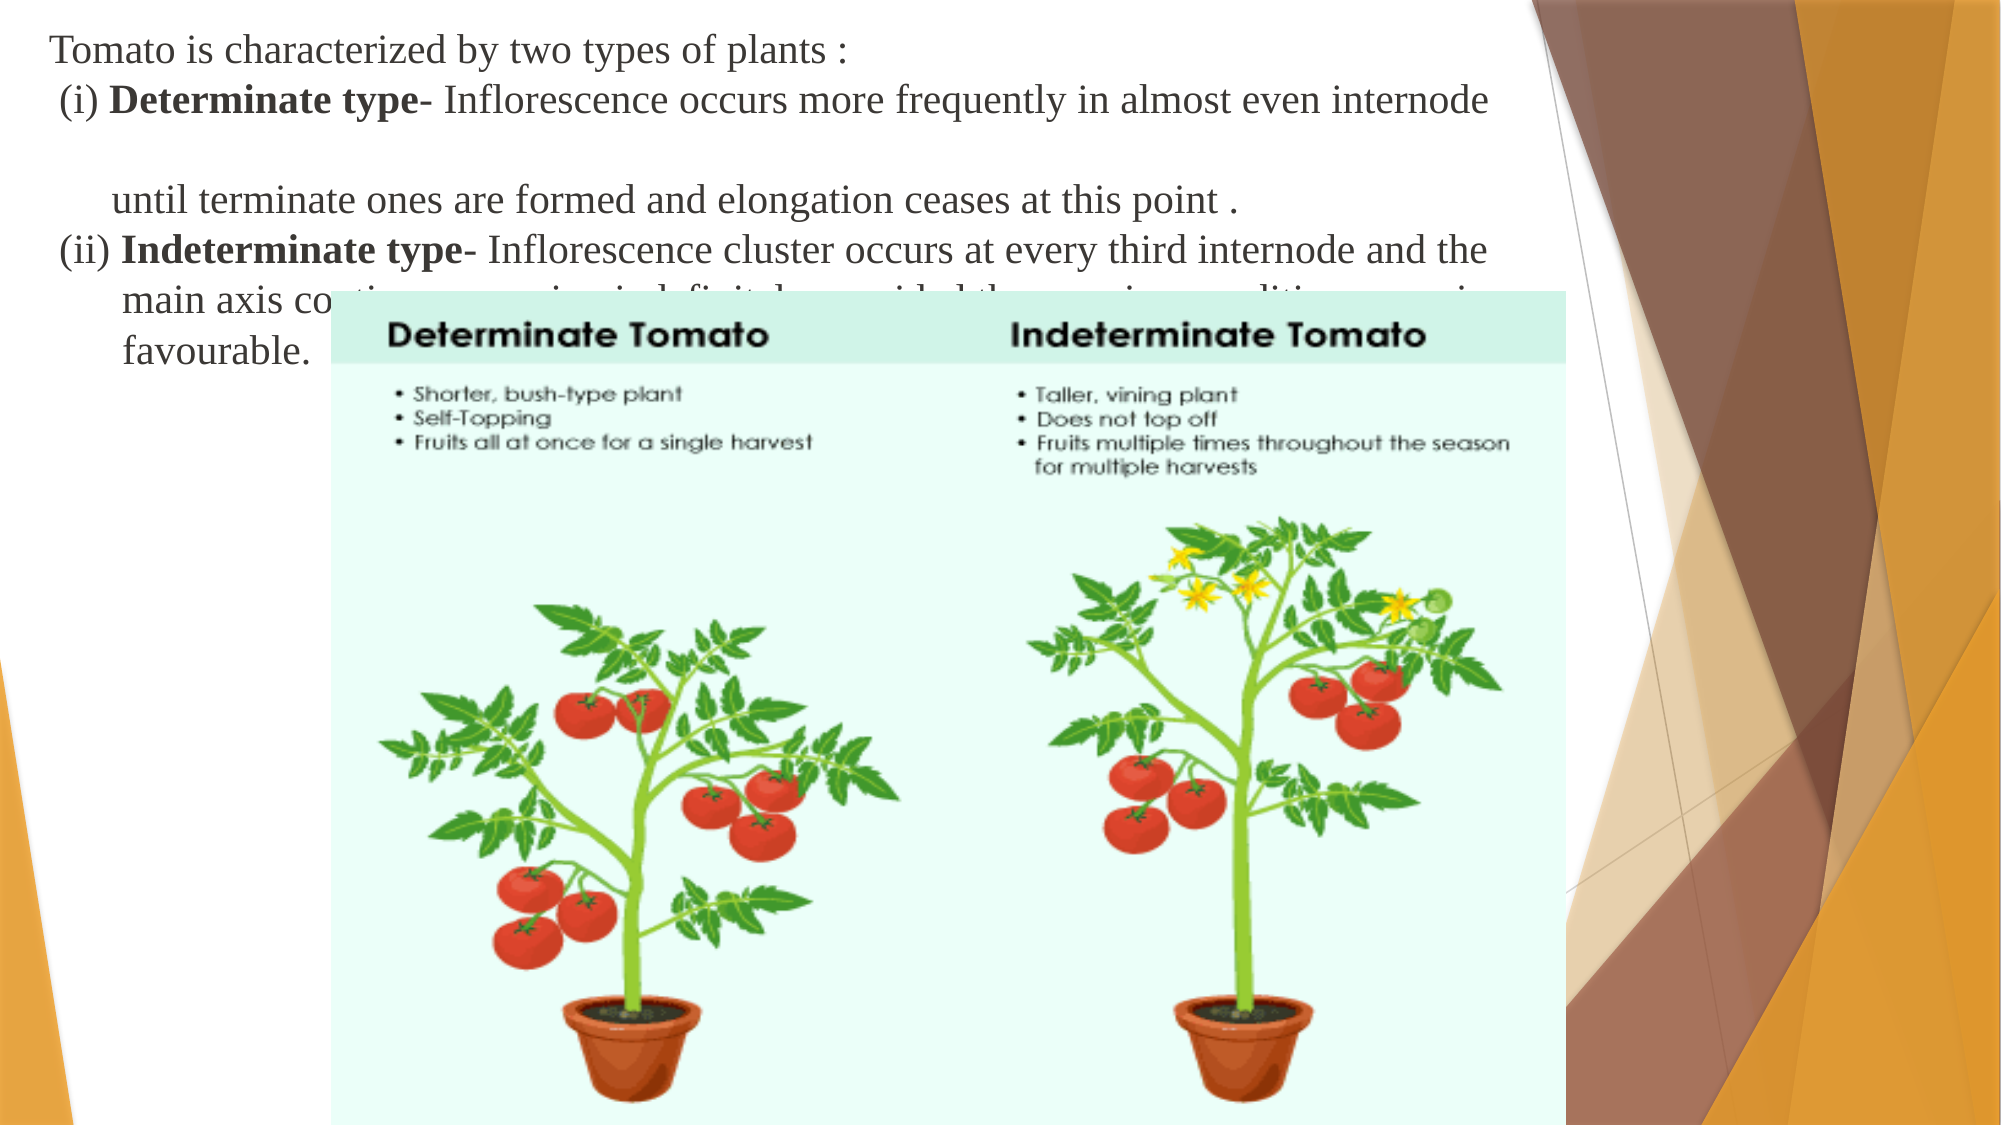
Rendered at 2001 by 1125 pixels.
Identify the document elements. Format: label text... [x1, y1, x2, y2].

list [331, 291, 1566, 1125]
title Tomato is characterized by two types of plants : (i) Determinate type- Inflorescence occurs more frequently in almost even internode until terminate ones are formed and elongation ceases at this point . (ii) Indeterminate type- Inflorescence cluster occurs at every third internode and the main axis continues growing indefinitely provided the growing conditions remain favourable. [33, 14, 1566, 256]
